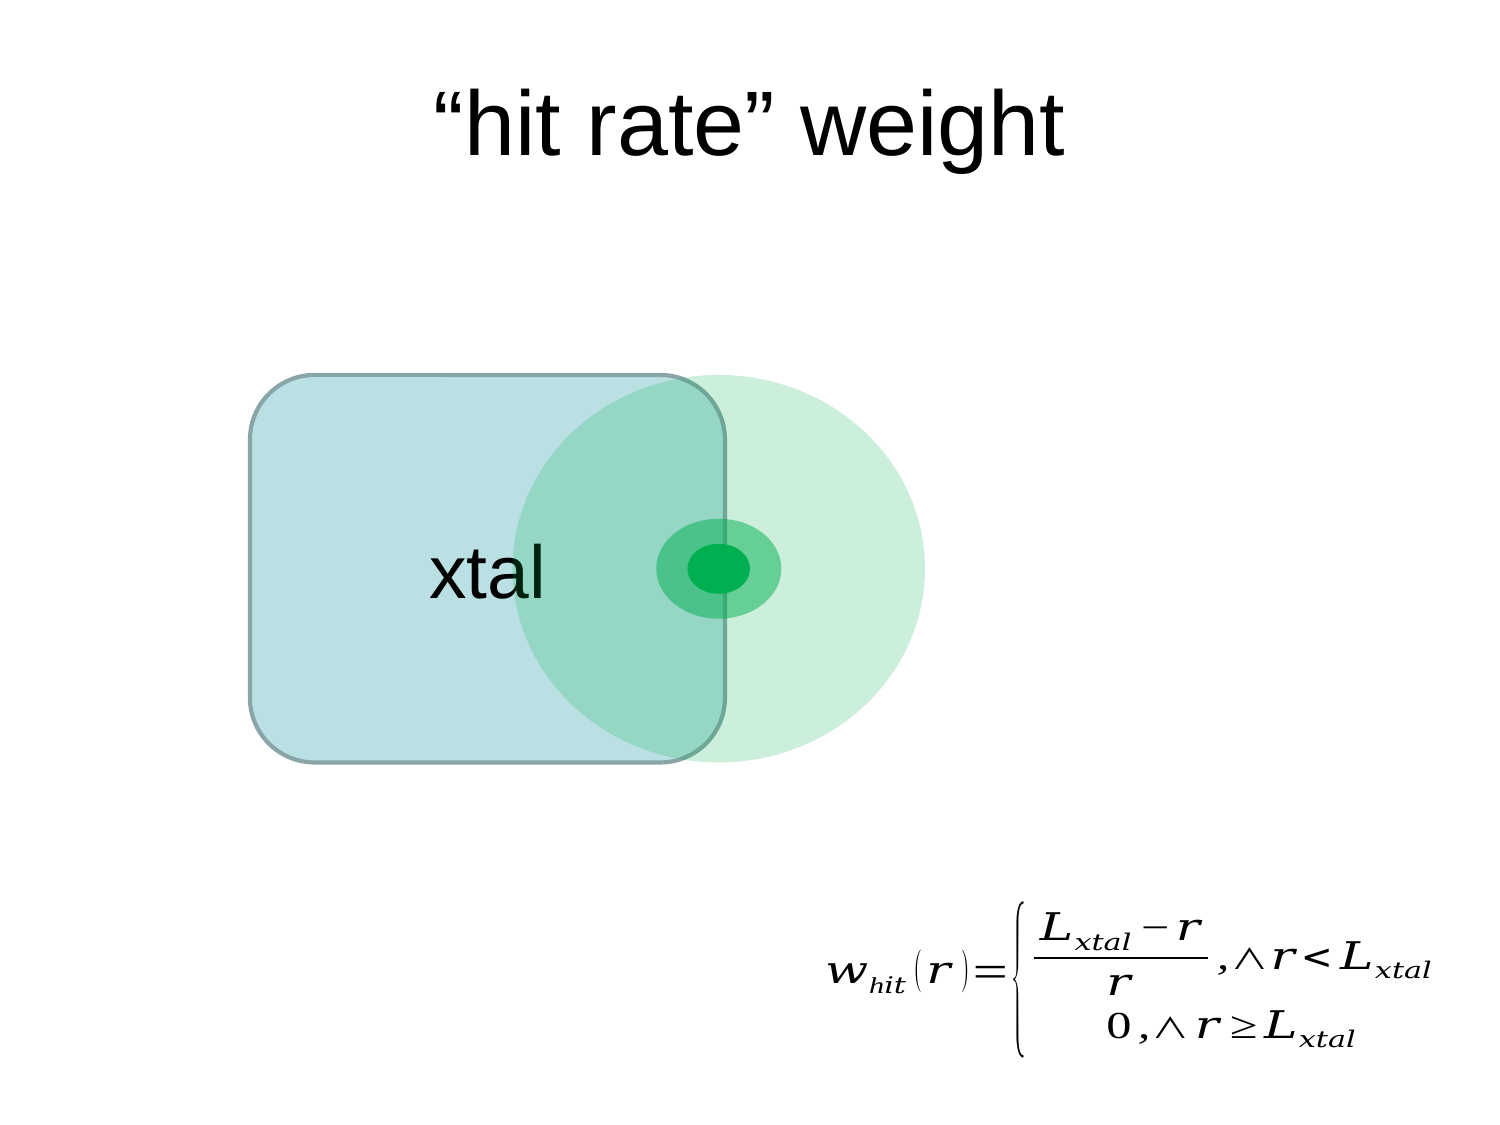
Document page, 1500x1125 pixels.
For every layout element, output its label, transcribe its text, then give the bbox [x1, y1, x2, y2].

text_box [510, 372, 928, 765]
title “hit rate” weight [112, 24, 1388, 213]
text_box xtal [247, 372, 681, 765]
text_box [654, 516, 784, 621]
text_box [685, 541, 753, 596]
